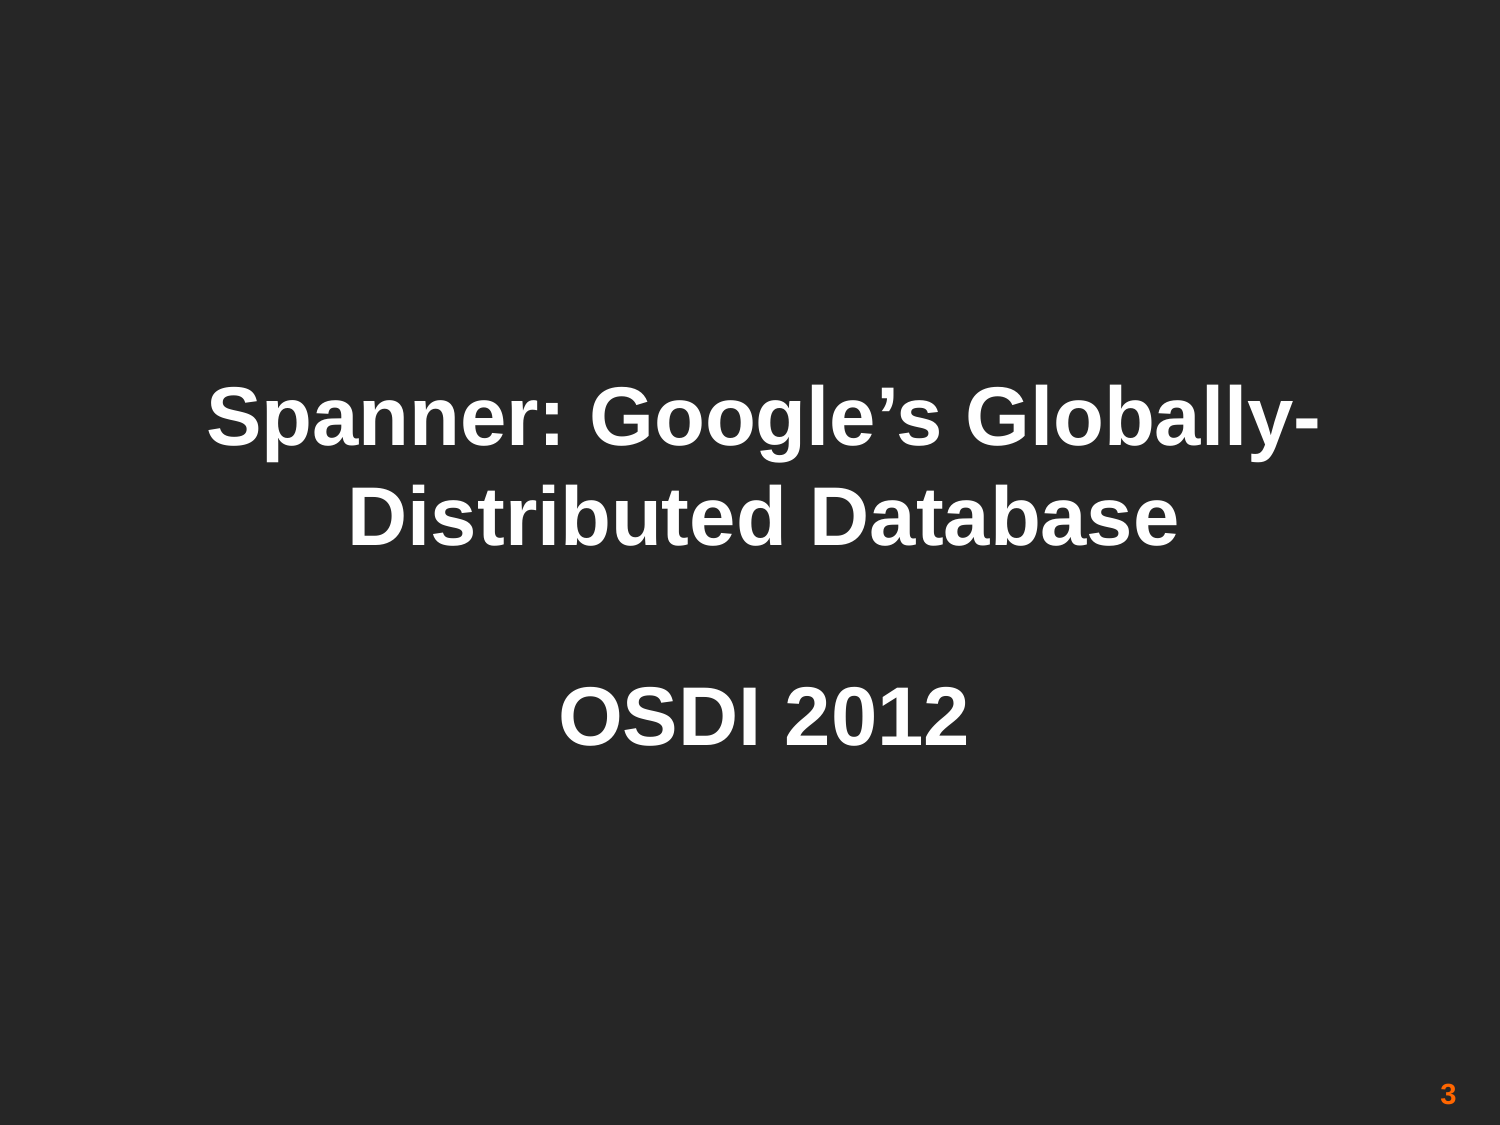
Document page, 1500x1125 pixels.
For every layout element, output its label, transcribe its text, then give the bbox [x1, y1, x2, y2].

slide_number 3 [1112, 1074, 1463, 1110]
title Spanner: Google’s Globally-Distributed Database OSDI 2012 [126, 466, 1402, 659]
